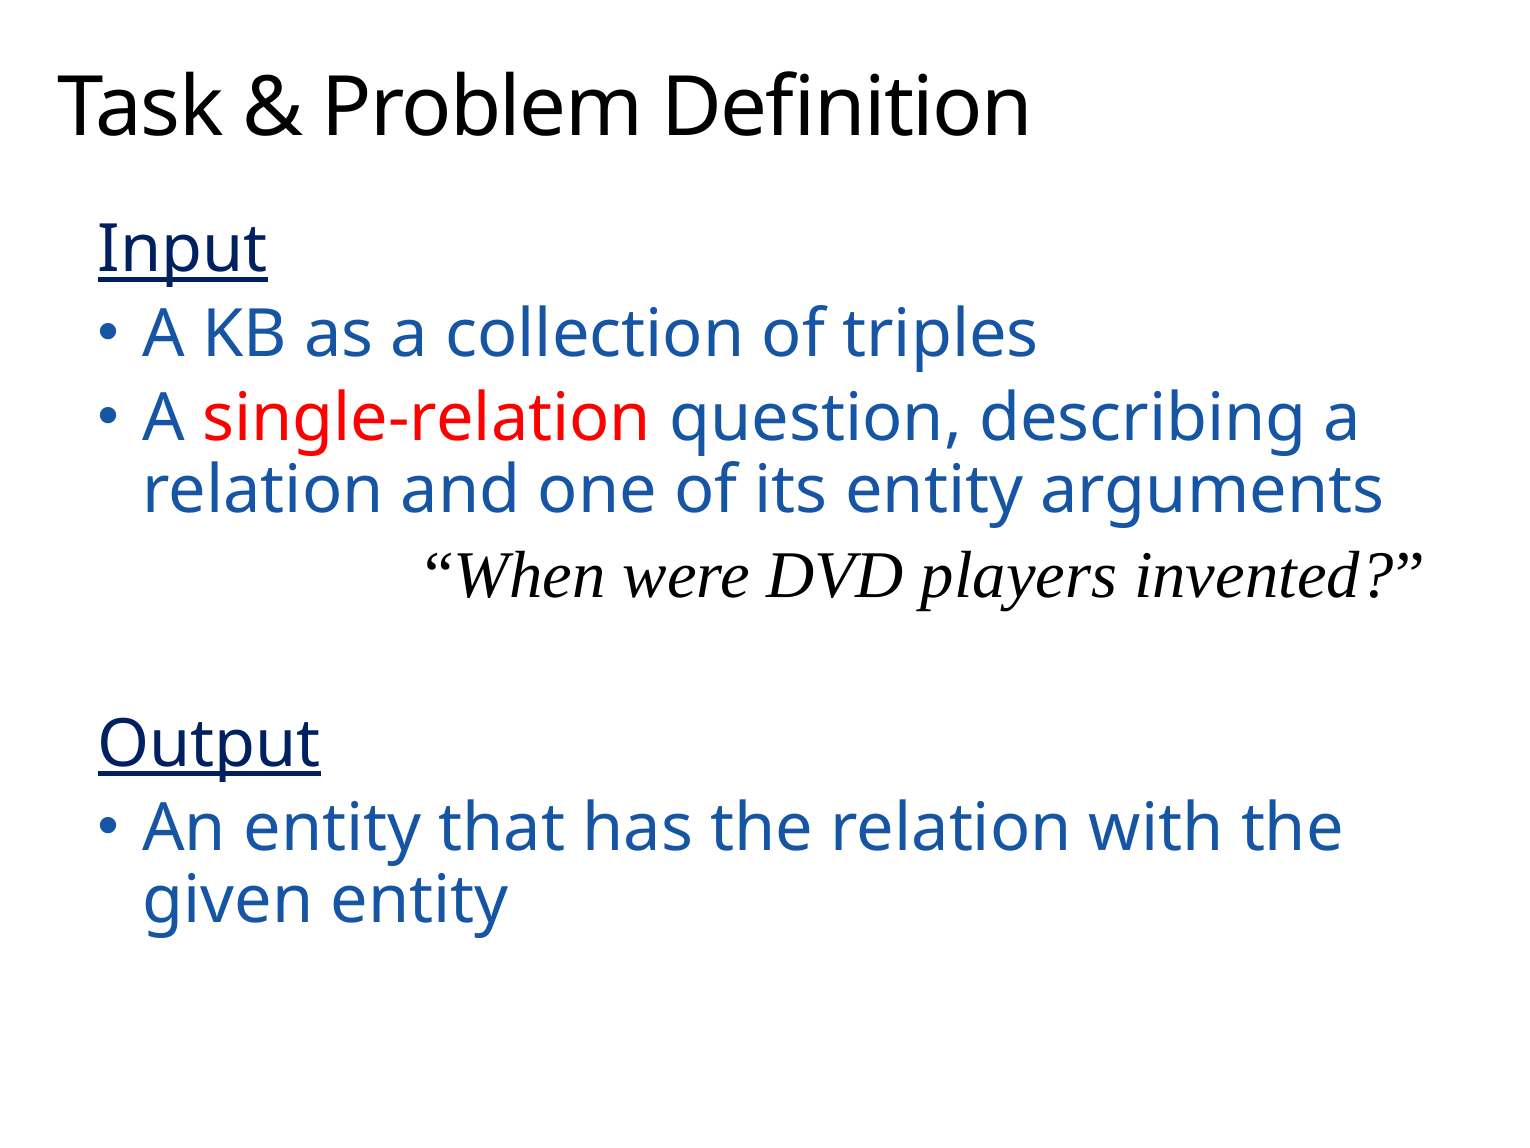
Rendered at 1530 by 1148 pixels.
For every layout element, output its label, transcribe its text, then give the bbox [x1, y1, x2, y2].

title Task & Problem Definition [33, 48, 1497, 200]
